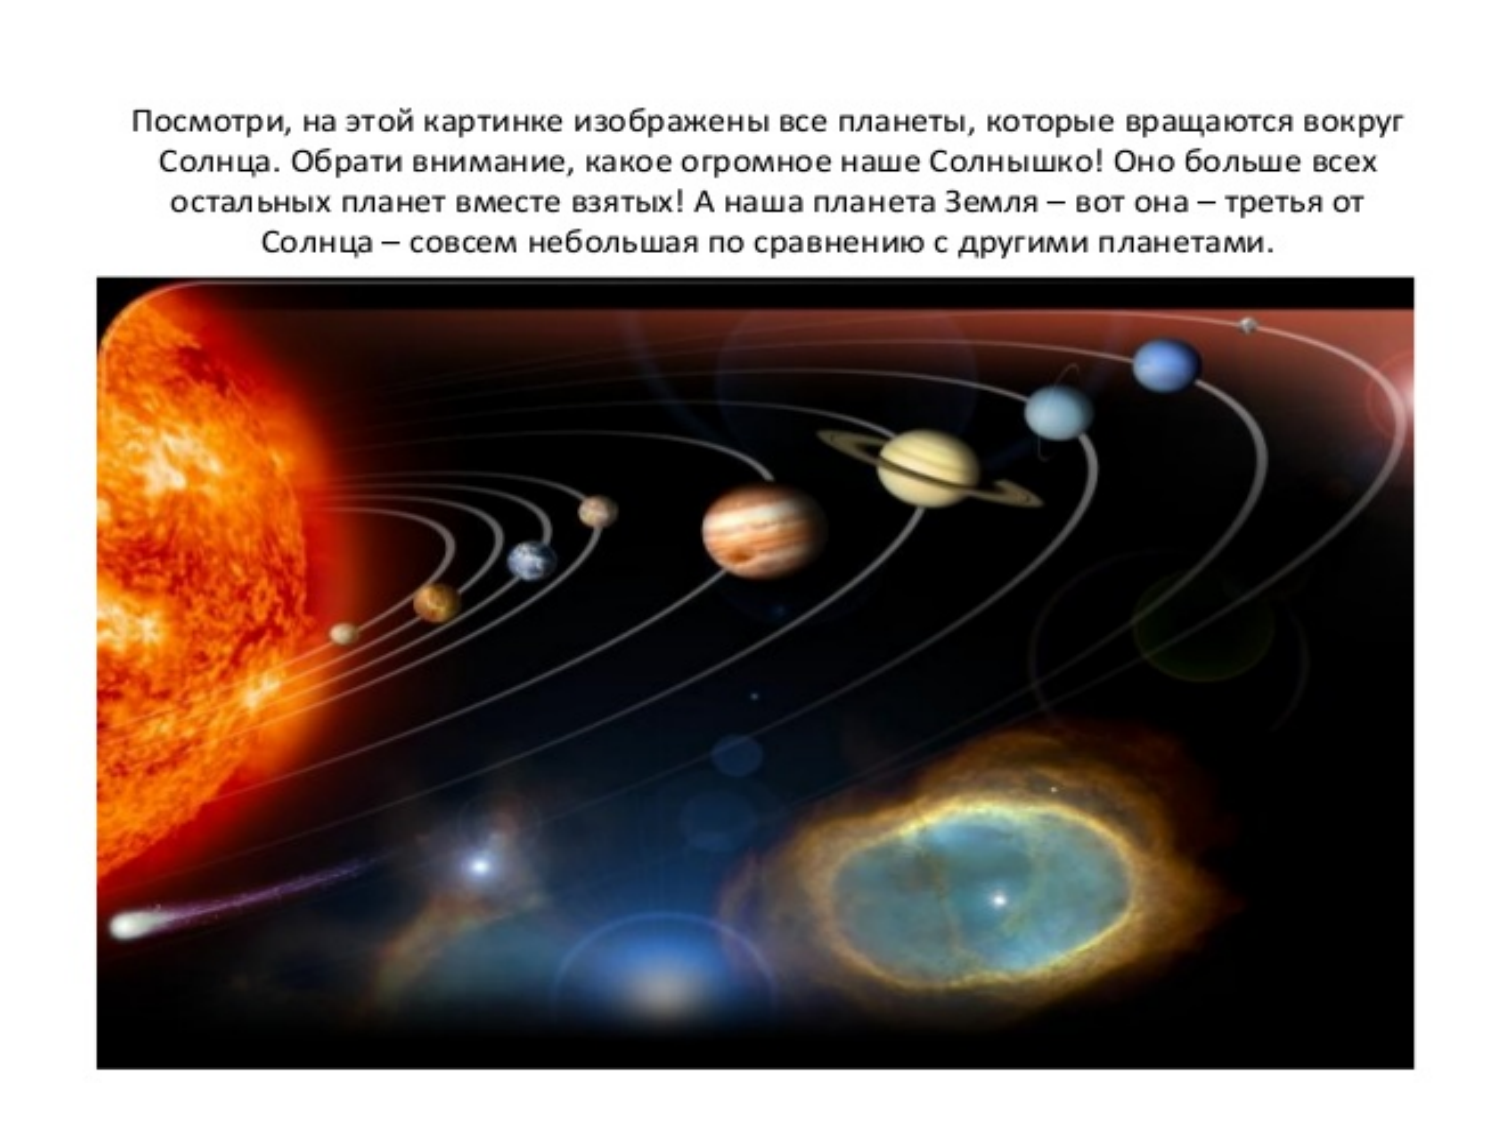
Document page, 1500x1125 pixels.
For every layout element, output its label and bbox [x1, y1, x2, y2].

list [29, 66, 1483, 1083]
